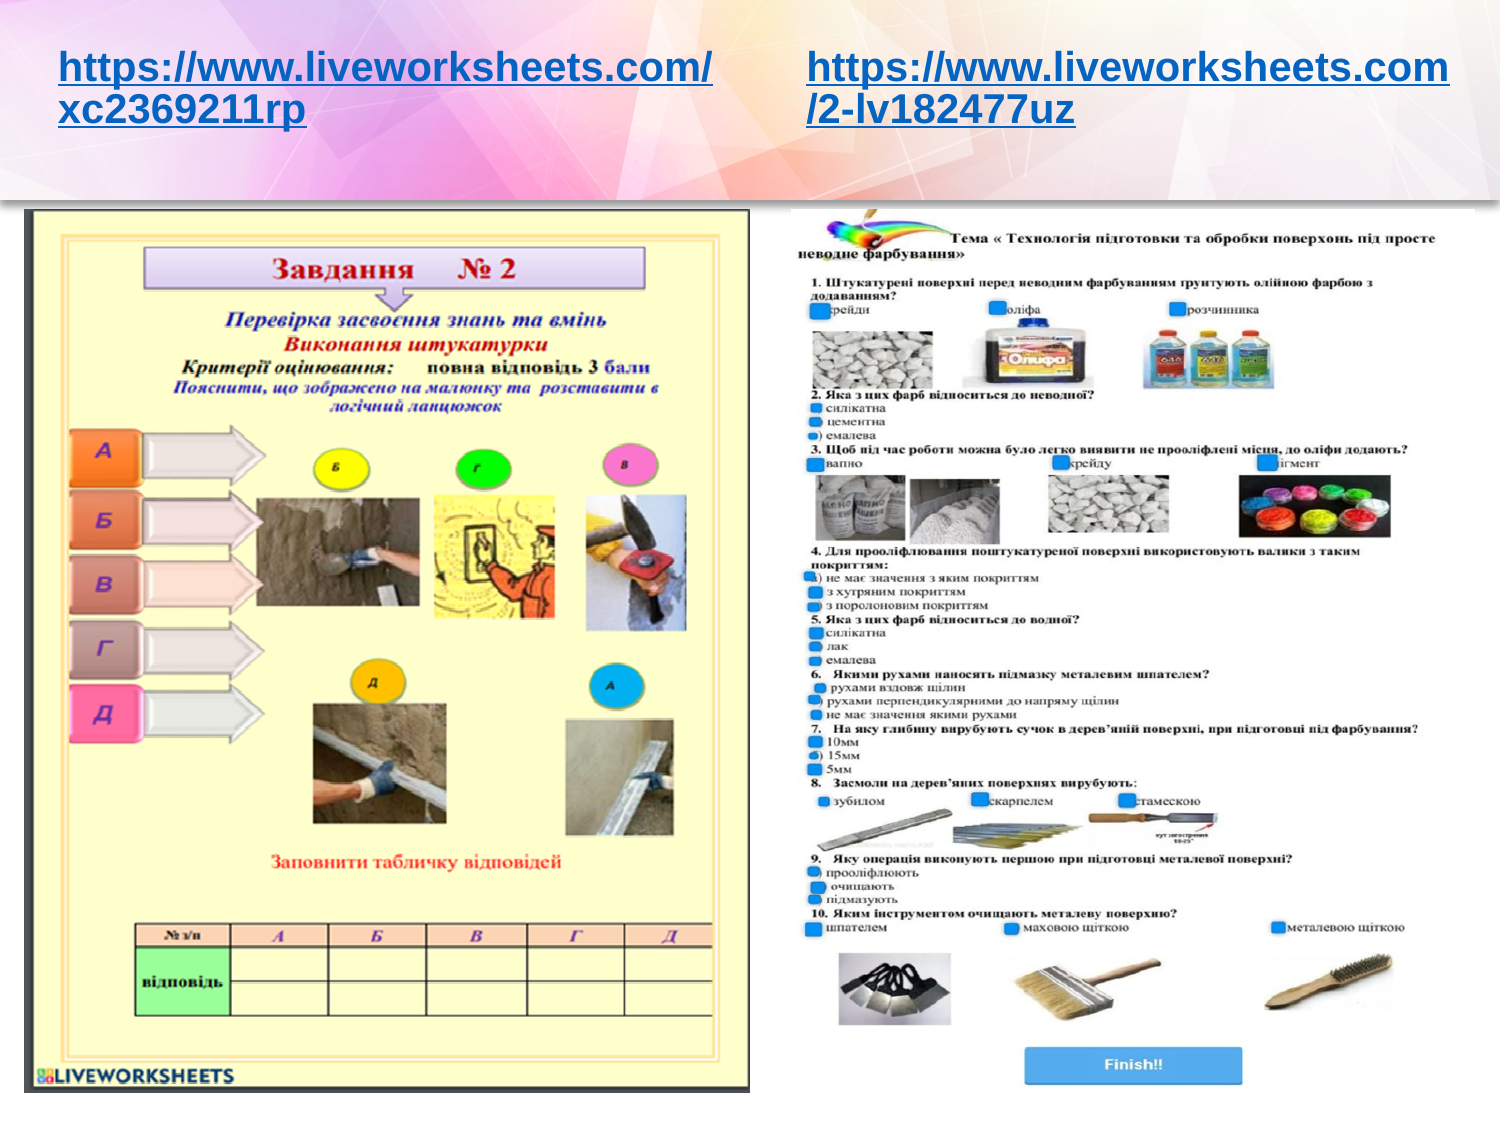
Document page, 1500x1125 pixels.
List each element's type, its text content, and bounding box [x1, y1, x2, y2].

picture [24, 209, 751, 1093]
picture [0, 0, 1500, 200]
text_box https://www.liveworksheets.com/xc2369211rp [43, 32, 751, 133]
picture [791, 209, 1475, 1093]
text_box https://www.liveworksheets.com/2-lv182477uz [791, 32, 1475, 133]
